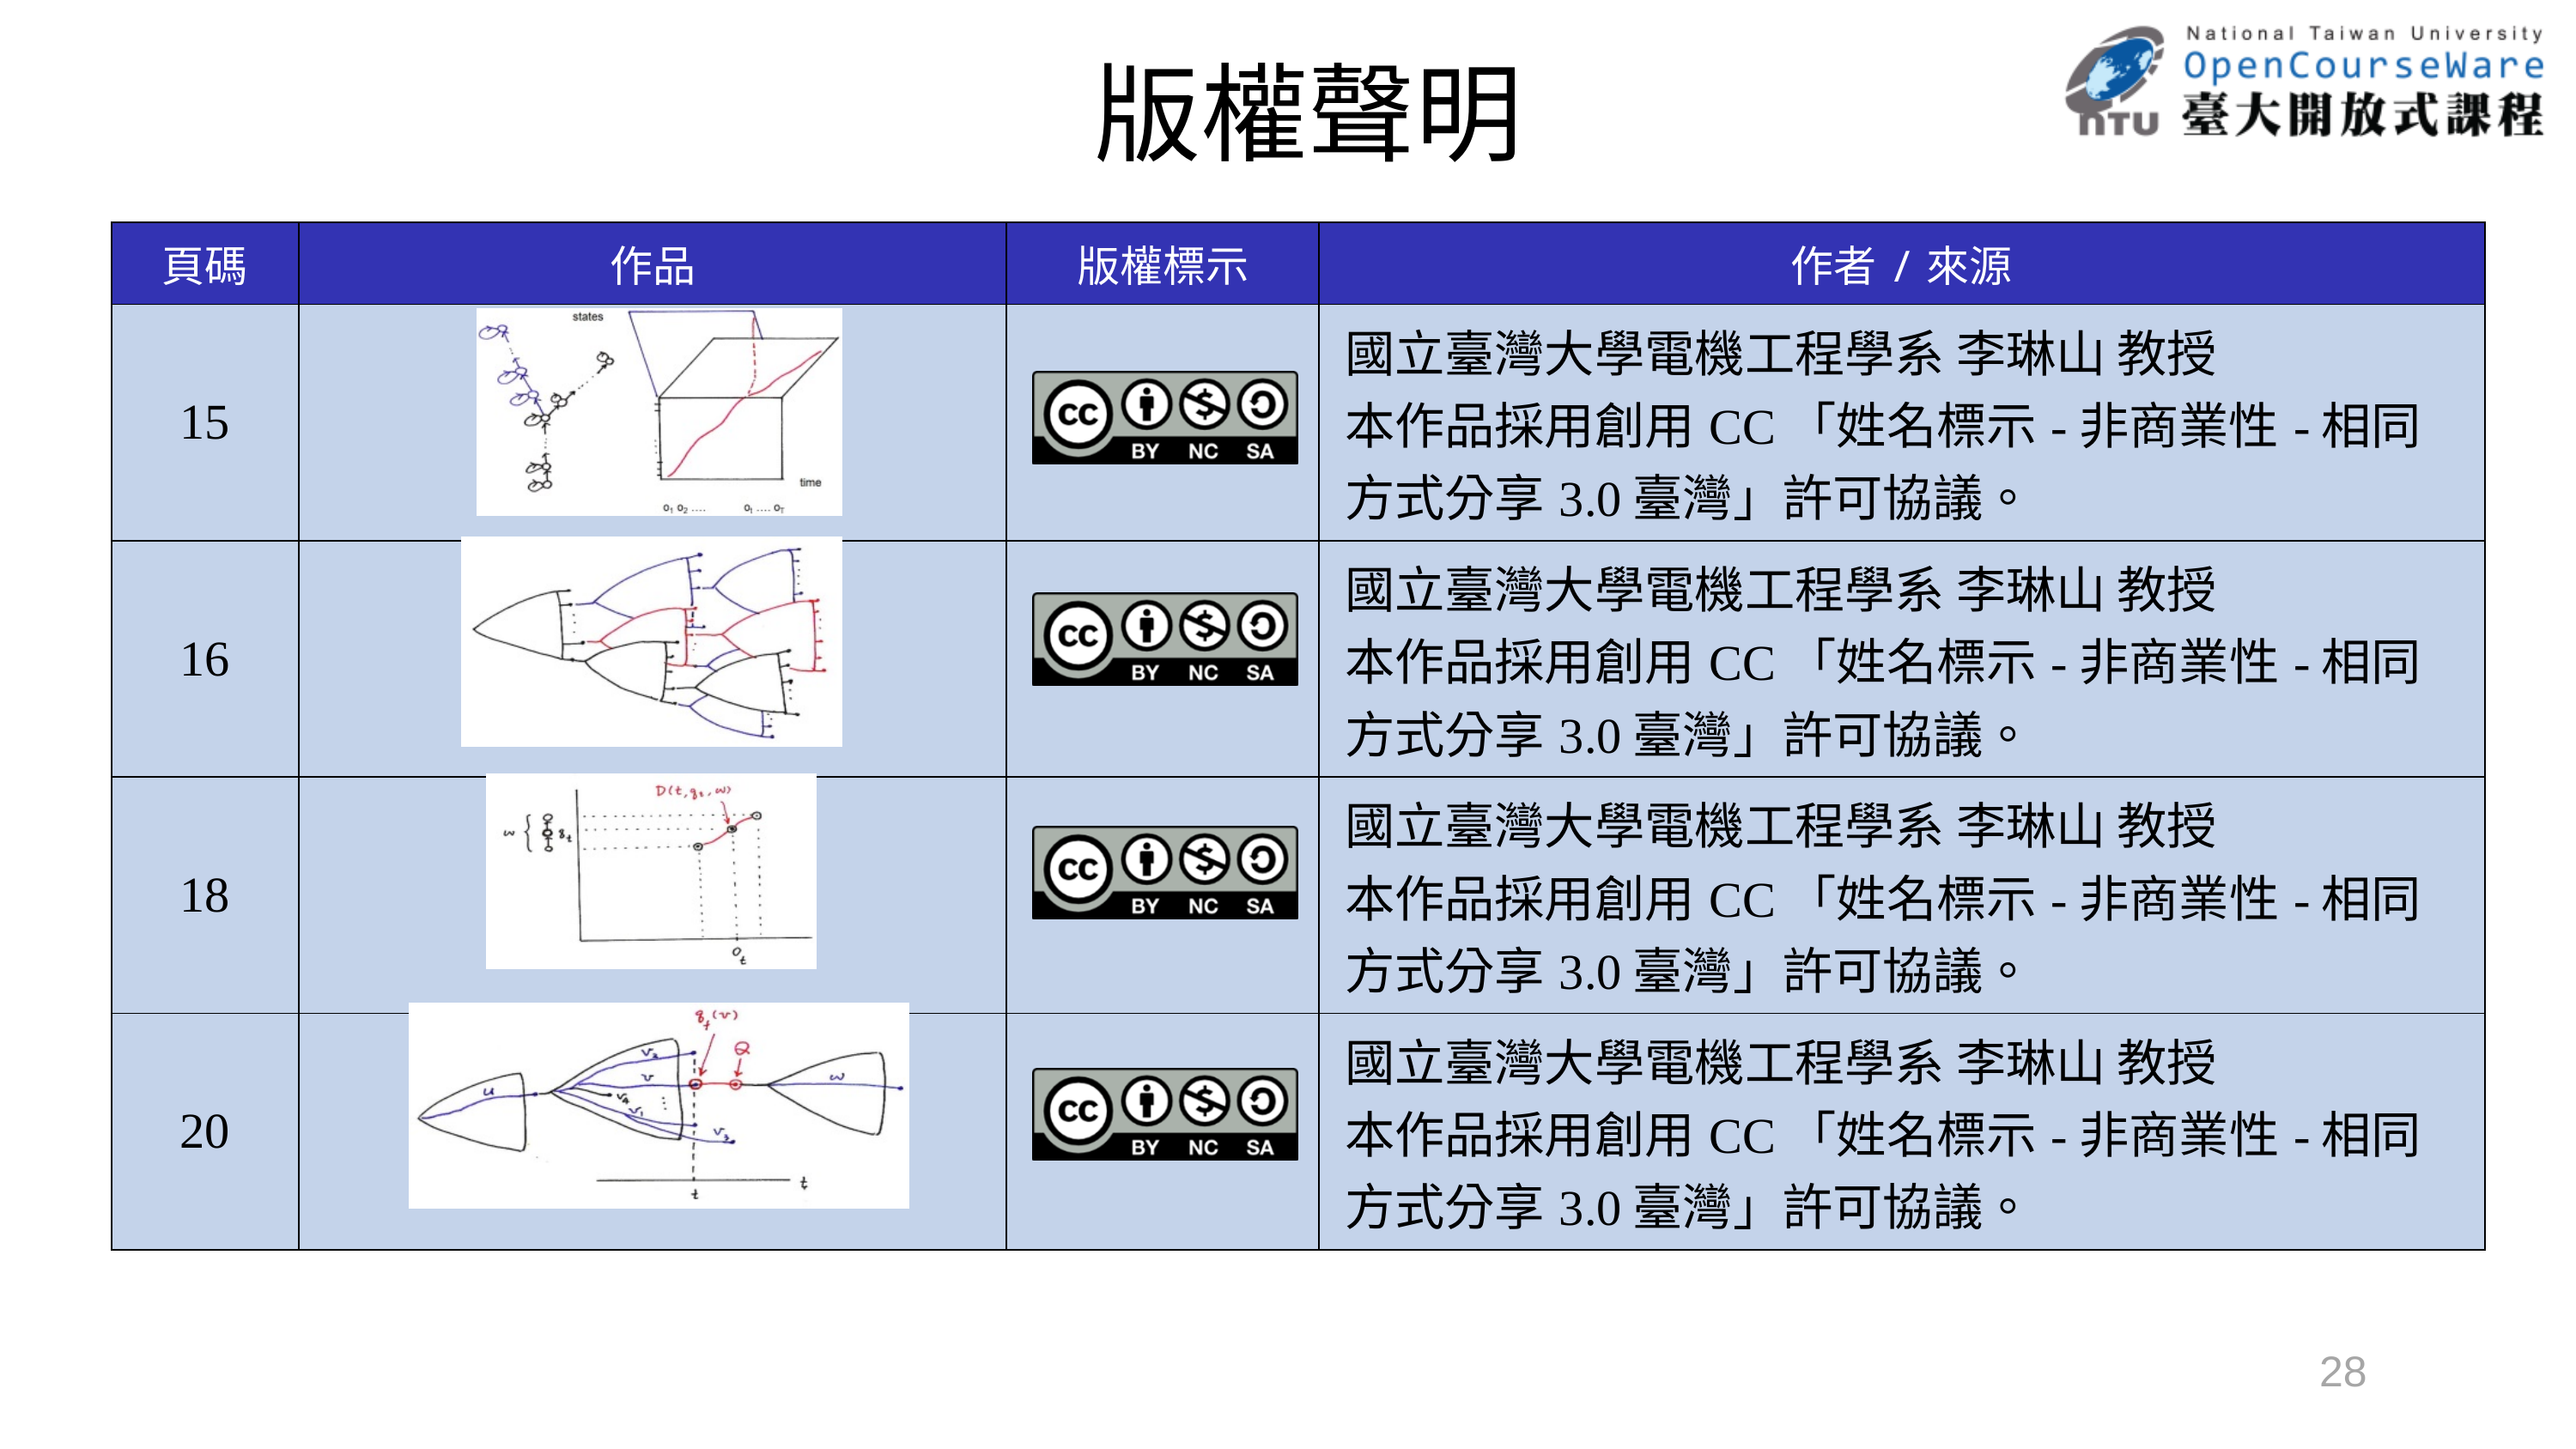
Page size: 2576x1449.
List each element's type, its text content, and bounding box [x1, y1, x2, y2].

text_box 版權聲明 [740, 39, 1876, 182]
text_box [1032, 371, 1299, 1161]
text_box 28 [2306, 1337, 2435, 1415]
table_cell 國立臺灣大學電機工程學系 李琳山 教授 本作品採用創用CC「姓名標示-非商業性-相同方式分享3.0臺灣」許可協議。 [1320, 778, 2484, 1013]
table_cell 15 [112, 305, 298, 540]
table_header 作者/來源 [1320, 223, 2484, 304]
picture [476, 307, 842, 517]
table_cell [300, 305, 1005, 540]
table_cell [1303, 778, 1318, 1013]
picture [460, 537, 842, 748]
table_cell [1303, 542, 1318, 776]
table_cell 16 [112, 542, 298, 776]
table_cell [1007, 542, 1028, 776]
table_header 作品 [300, 223, 1005, 304]
table_cell [1007, 1014, 1318, 1249]
table_cell [300, 542, 1005, 776]
table_cell 20 [112, 1014, 298, 1249]
picture [2037, 6, 2576, 157]
table_cell 國立臺灣大學電機工程學系 李琳山 教授 本作品採用創用CC「姓名標示-非商業性-相同方式分享3.0臺灣」許可協議。 [1320, 542, 2484, 776]
table_cell 國立臺灣大學電機工程學系 李琳山 教授 本作品採用創用CC「姓名標示-非商業性-相同方式分享3.0臺灣」許可協議。 [1320, 305, 2484, 540]
table_cell 18 [112, 778, 298, 1013]
table_header 版權標示 [1007, 223, 1318, 304]
table_cell [1007, 305, 1318, 540]
table_cell 國立臺灣大學電機工程學系 李琳山 教授 本作品採用創用CC「姓名標示-非商業性-相同方式分享3.0臺灣」許可協議。 [1320, 1014, 2484, 1249]
table_cell [1007, 778, 1028, 1013]
table_header 頁碼 [112, 223, 298, 304]
picture [409, 1003, 910, 1209]
table_cell [300, 778, 1005, 1013]
table_cell [300, 1014, 1005, 1249]
picture [486, 773, 817, 969]
